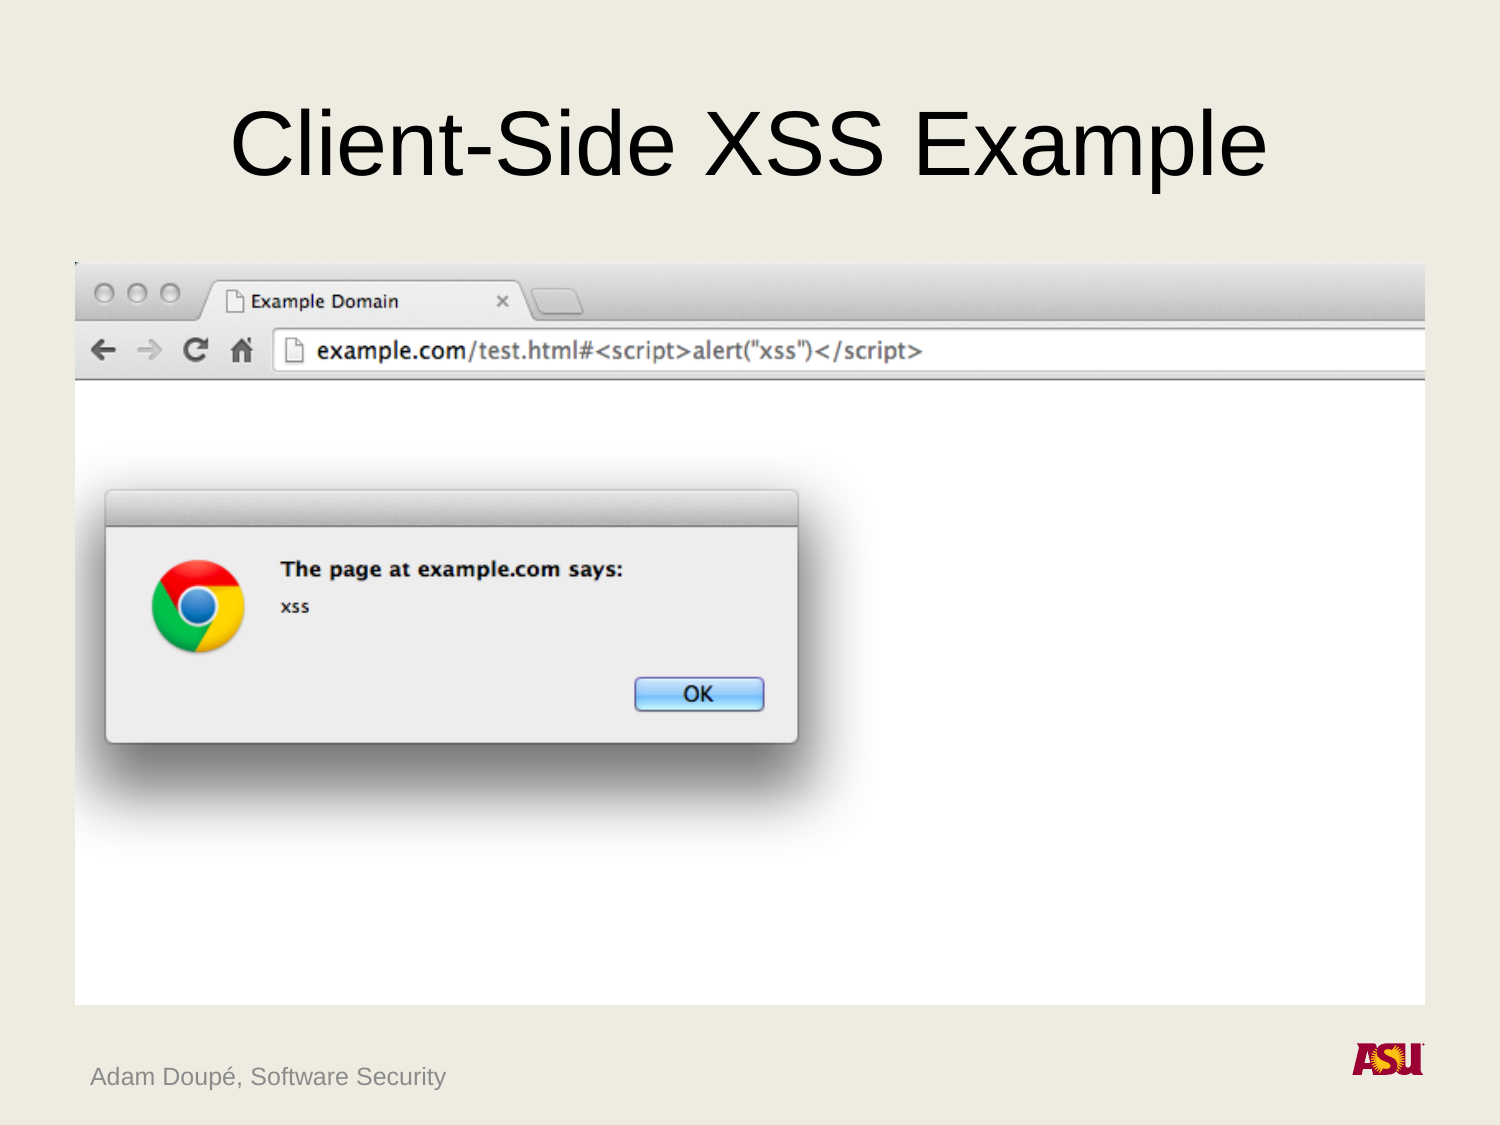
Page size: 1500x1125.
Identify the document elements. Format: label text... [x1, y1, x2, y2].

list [74, 262, 1426, 1006]
title Client-Side XSS Example [75, 45, 1425, 233]
